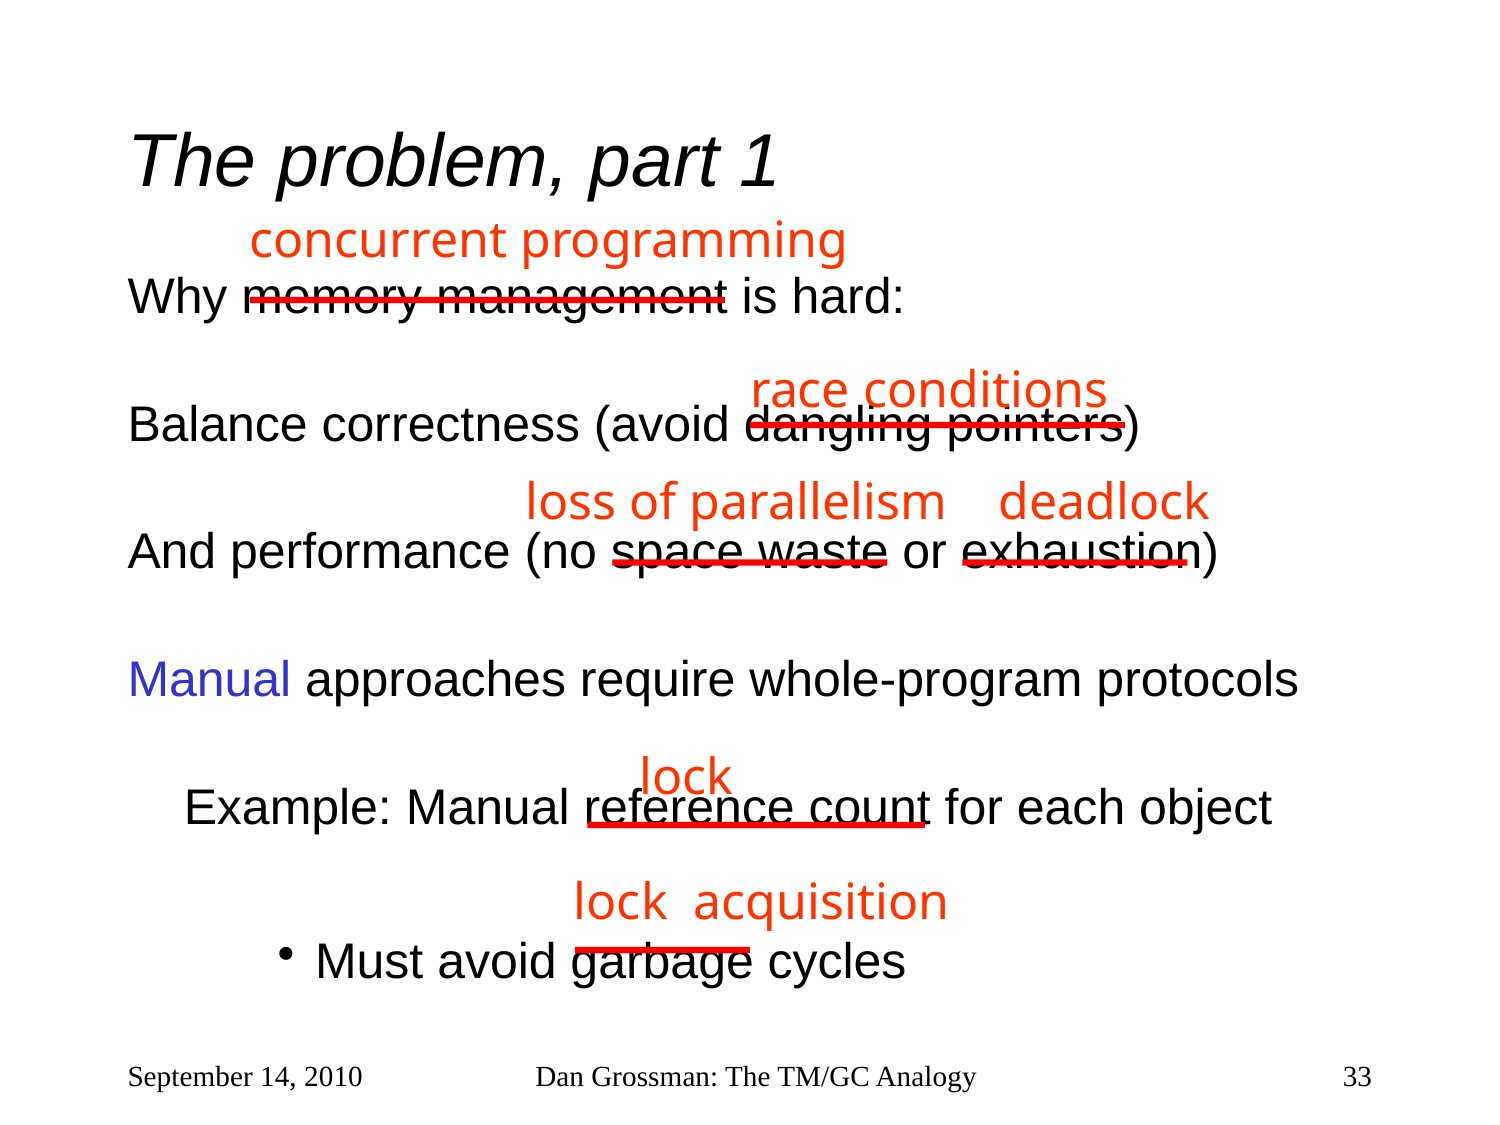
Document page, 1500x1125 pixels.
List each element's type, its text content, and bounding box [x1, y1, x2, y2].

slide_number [112, 1049, 426, 1125]
list Why memory management is hard: Balance correctness (avoid dangling pointers) And performance (no space waste or exhaustion) Manual approaches require whole-program protocols Example: Manual reference count for each object Must avoid garbage cycles [112, 262, 1388, 1001]
title The problem, part 1 [112, 62, 1388, 251]
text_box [249, 199, 1223, 951]
slide_number 33 [1074, 1049, 1388, 1125]
footer Dan Grossman: The TM/GC Analogy [474, 1049, 1038, 1125]
